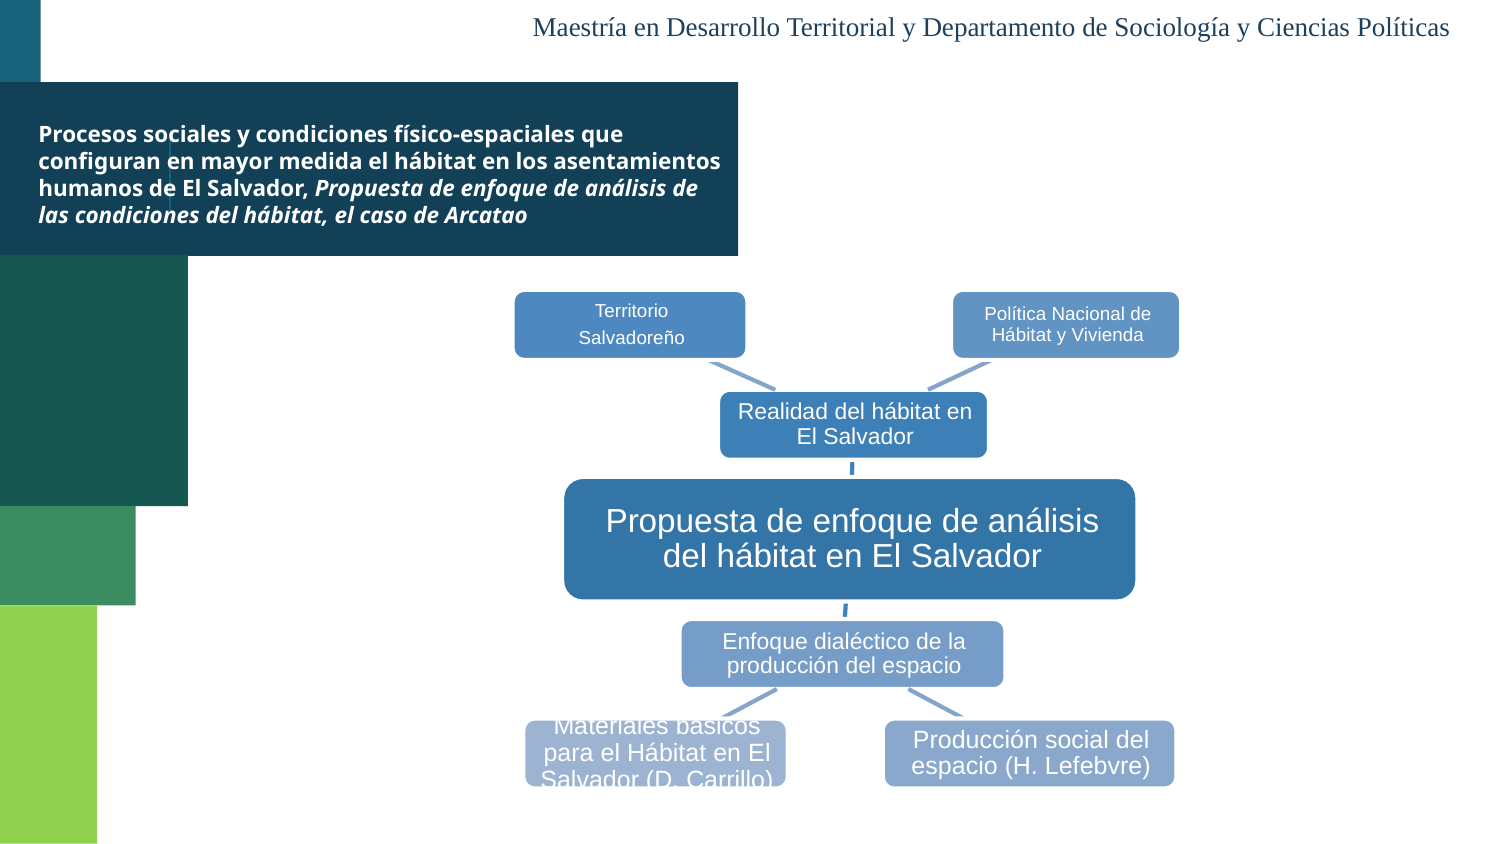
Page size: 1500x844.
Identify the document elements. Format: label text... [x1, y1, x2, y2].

title Procesos sociales y condiciones físico-espaciales que configuran en mayor medida el hábitat en los asentamientos humanos de El Salvador, Propuesta de enfoque de análisis de las condiciones del hábitat, el caso de Arcatao [23, 91, 741, 256]
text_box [274, 289, 1426, 789]
